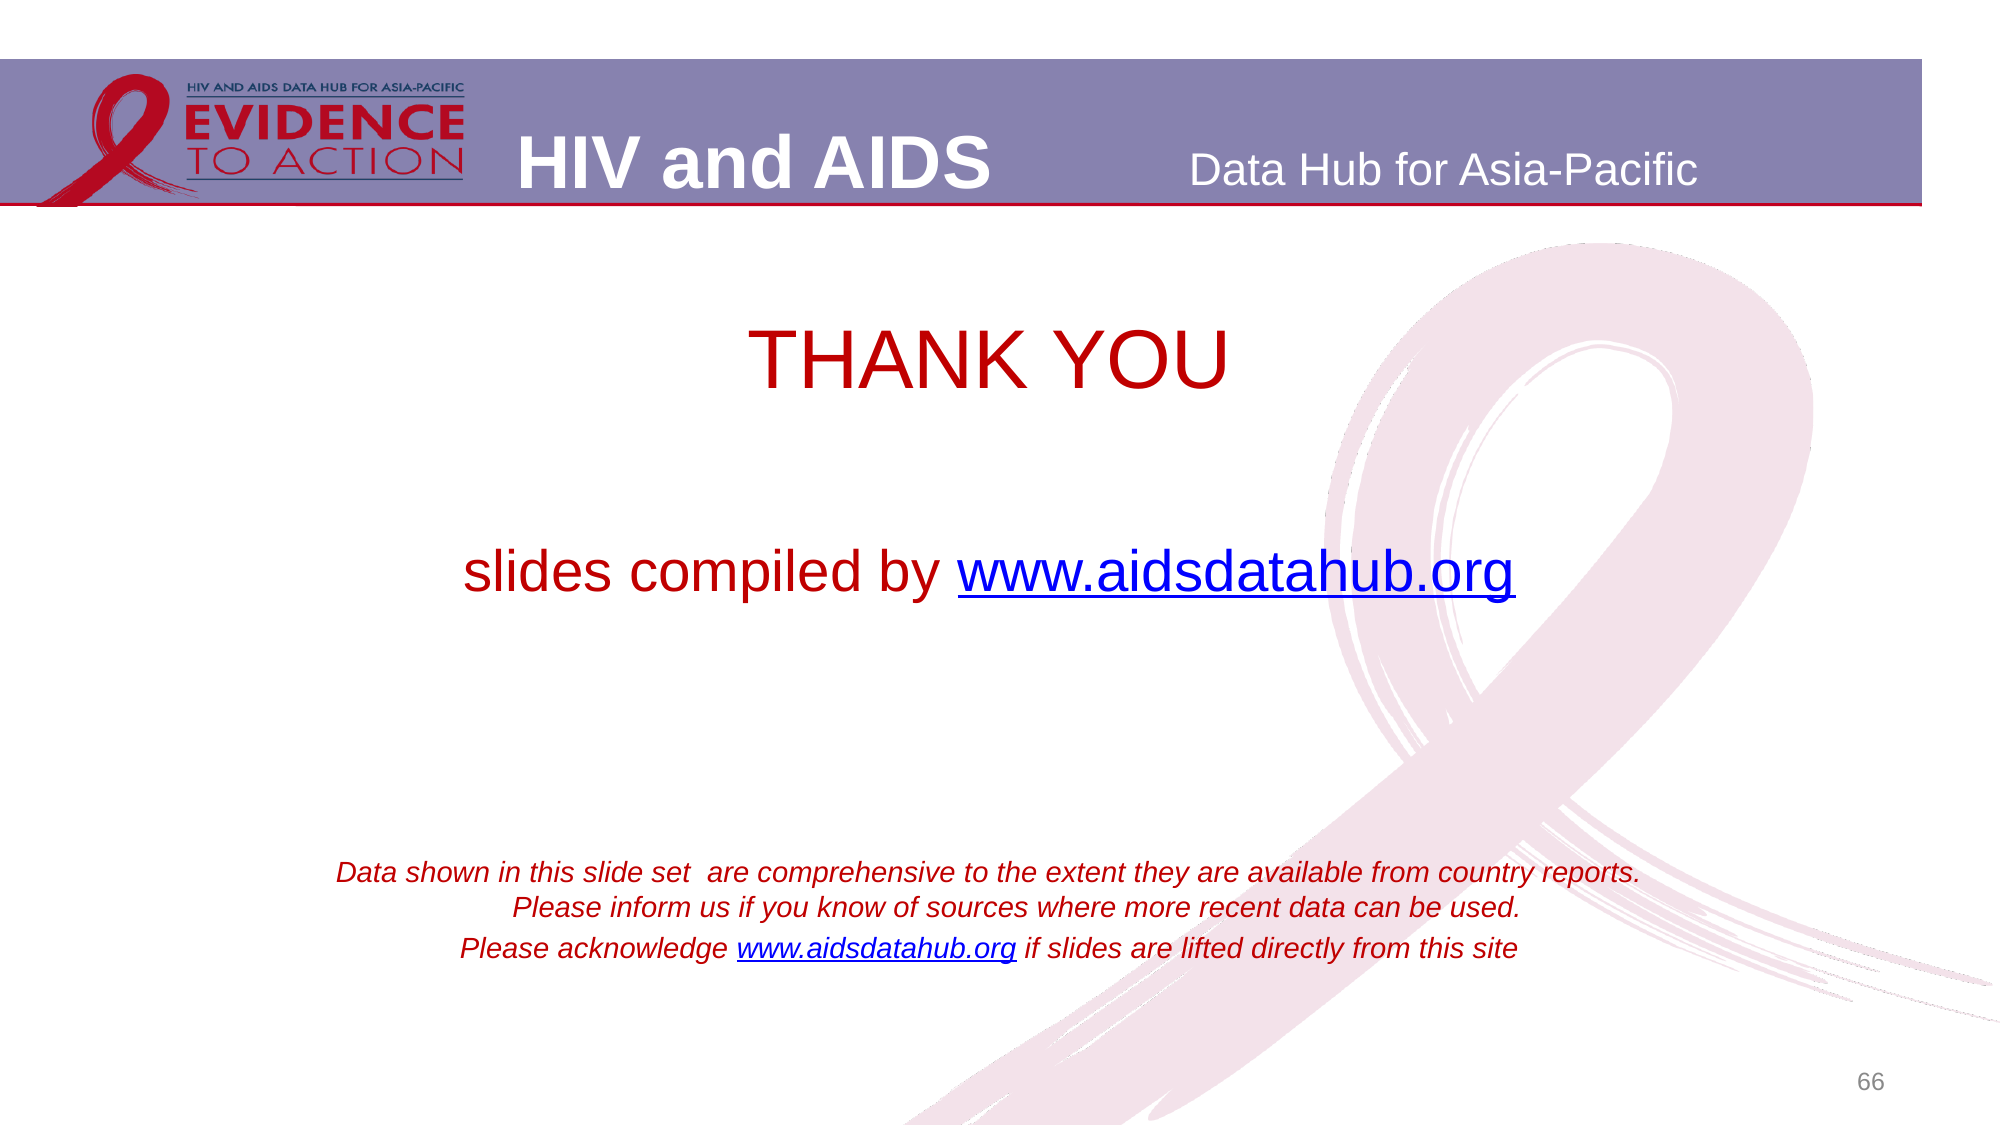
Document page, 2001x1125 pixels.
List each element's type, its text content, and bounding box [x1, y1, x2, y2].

picture [11, 74, 469, 207]
text_box THANK YOU slides compiled by www.aidsdatahub.org Data shown in this slide set are comprehensive to the extent they are available from country reports. Please inform us if you know of sources where more recent data can be used. Please acknowledge www.aidsdatahub.org if slides are lifted directly from this site [314, 297, 1665, 1035]
slide_number 66 [1781, 1042, 1900, 1103]
picture [706, 181, 2000, 1125]
